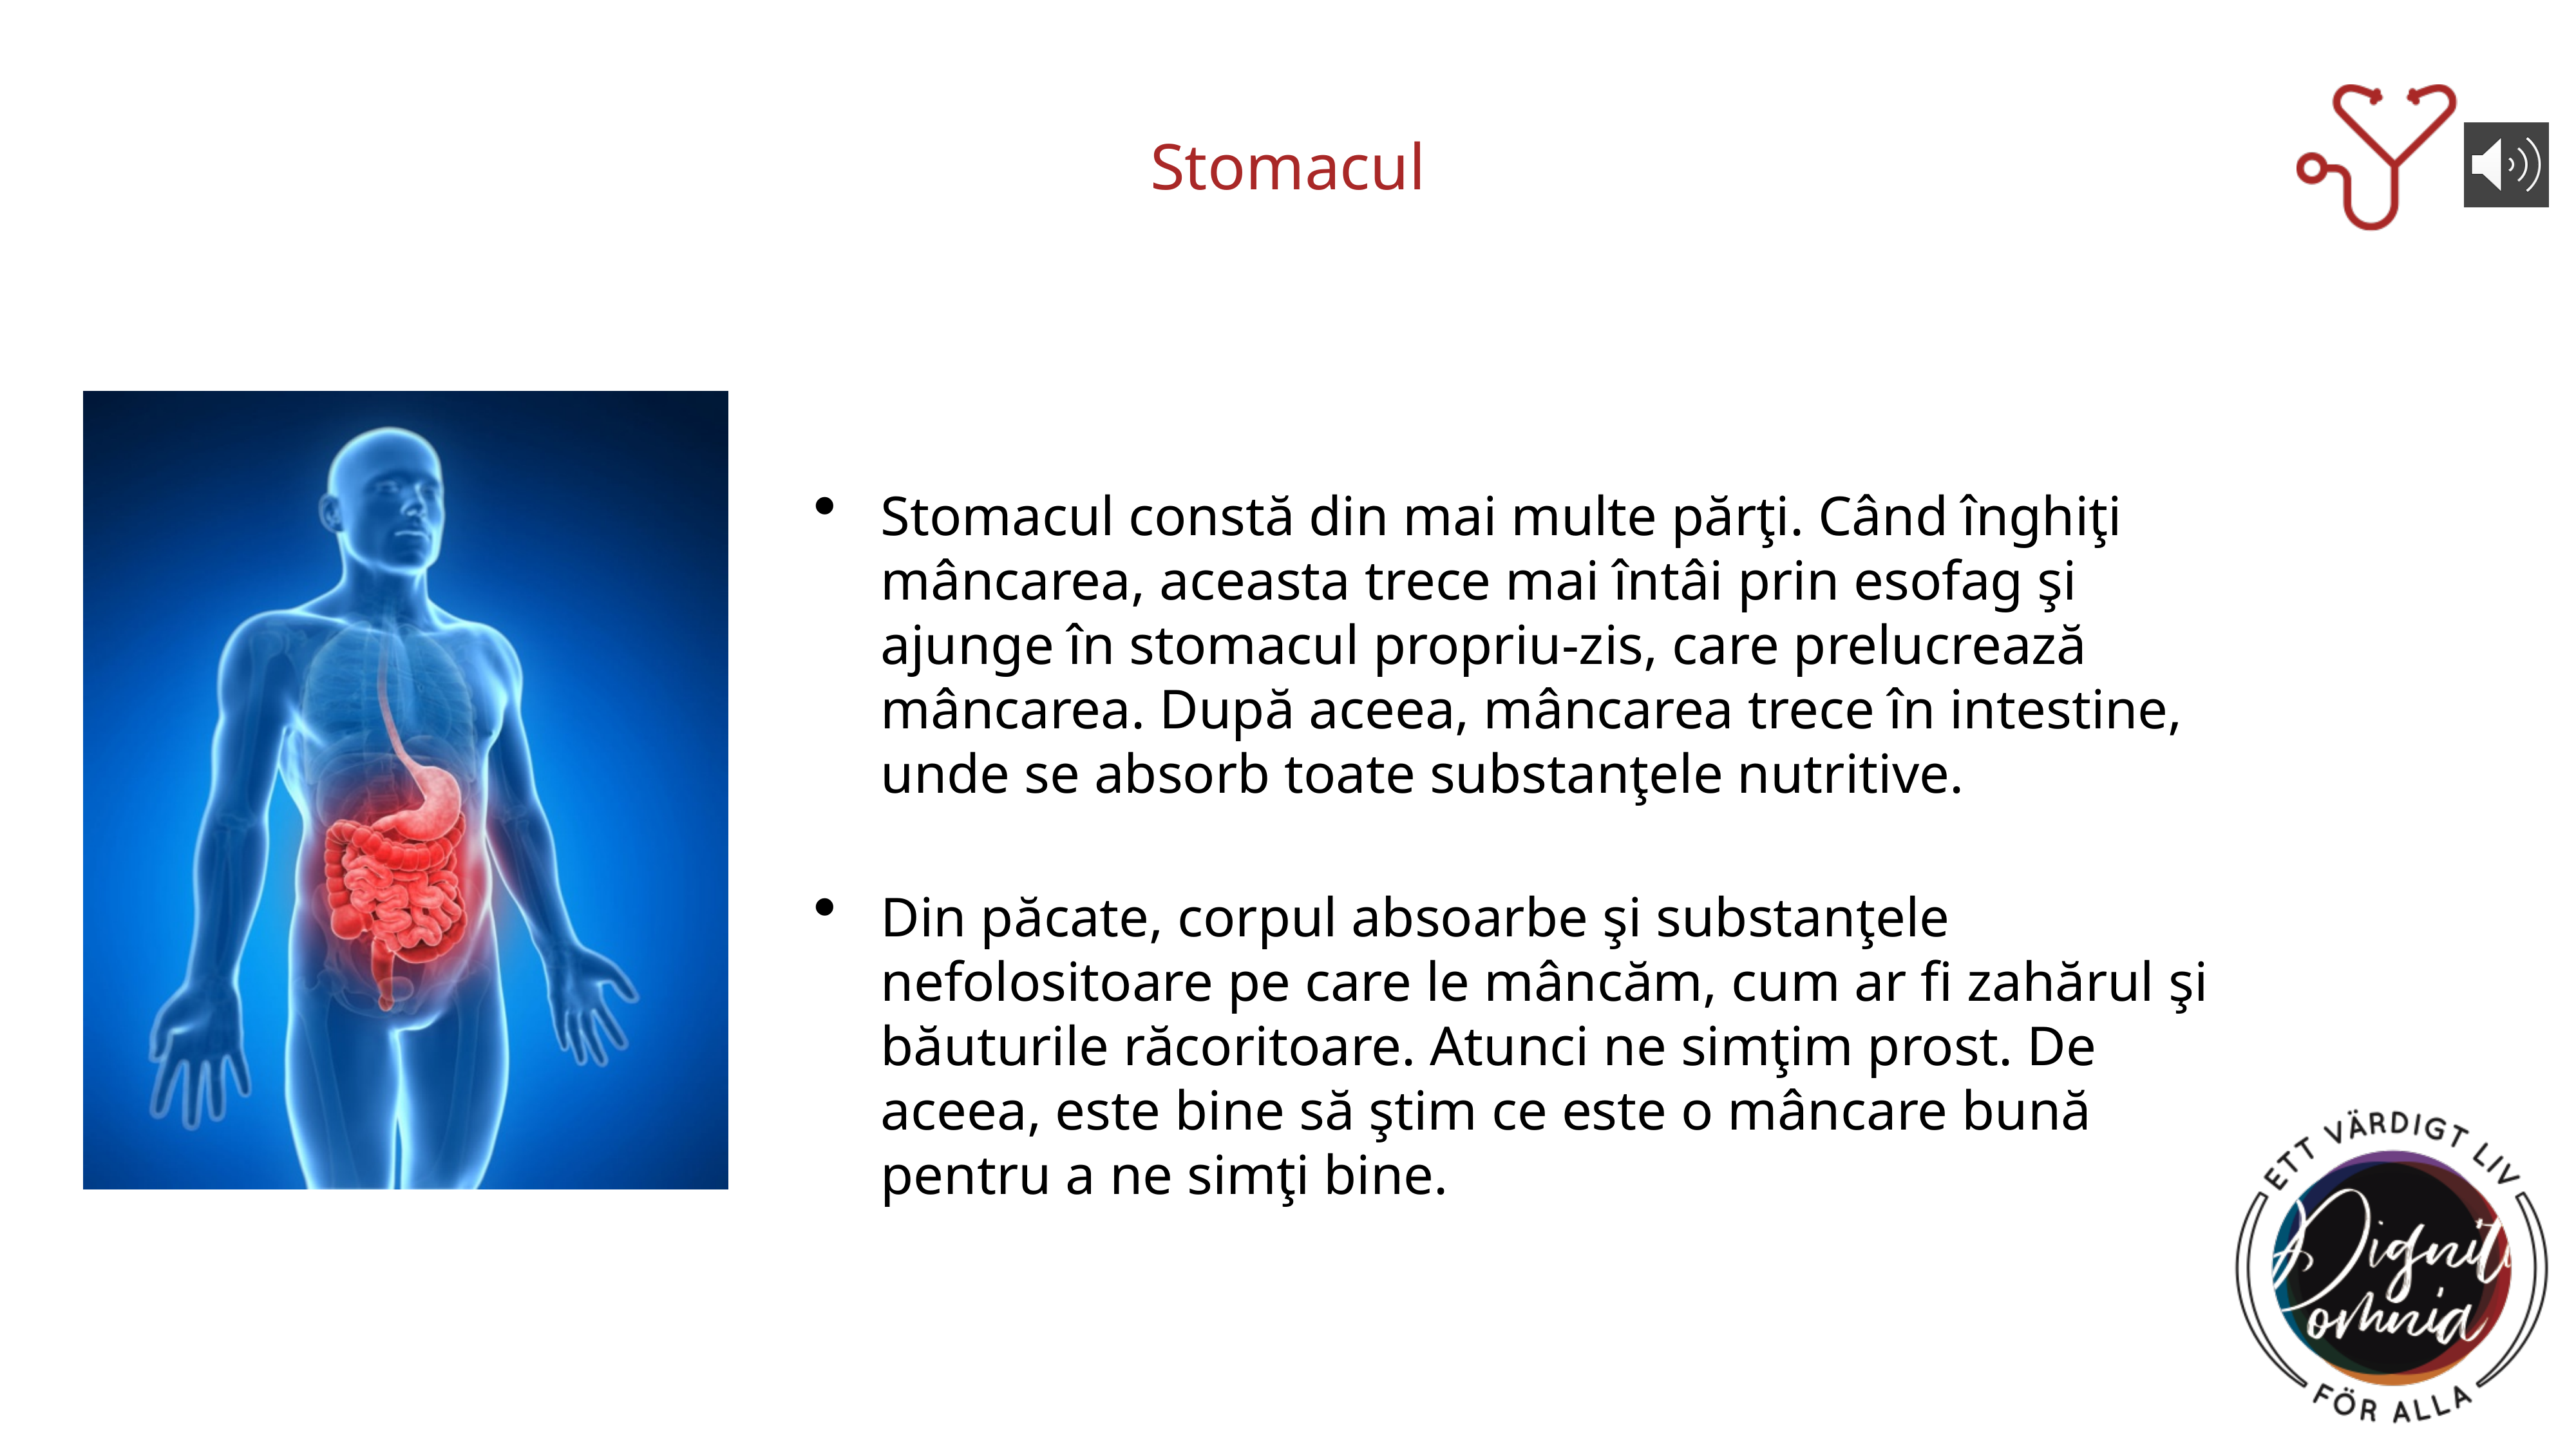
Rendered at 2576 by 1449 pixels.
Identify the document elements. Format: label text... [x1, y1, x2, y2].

picture [2206, 1081, 2576, 1449]
title Stomacul [178, 43, 2398, 286]
picture [82, 391, 729, 1189]
picture [2398, 84, 2458, 232]
list Stomacul constă din mai multe părţi. Când înghiţi mâncarea, aceasta trece mai întâi prin esofag şi ajunge în stomacul propriu-zis, care prelucrează mâncarea. După aceea, mâncarea trece în intestine, unde se absorb toate substanţele nutritive. Din păcate, corpul absoarbe şi substanţele nefolositoare pe care le mâncăm, cum ar fi zahărul şi băuturile răcoritoare. Atunci ne simţim prost. De aceea, este bine să ştim ce este o mâncare bună pentru a ne simţi bine. [808, 334, 2235, 1352]
picture [2463, 121, 2550, 208]
